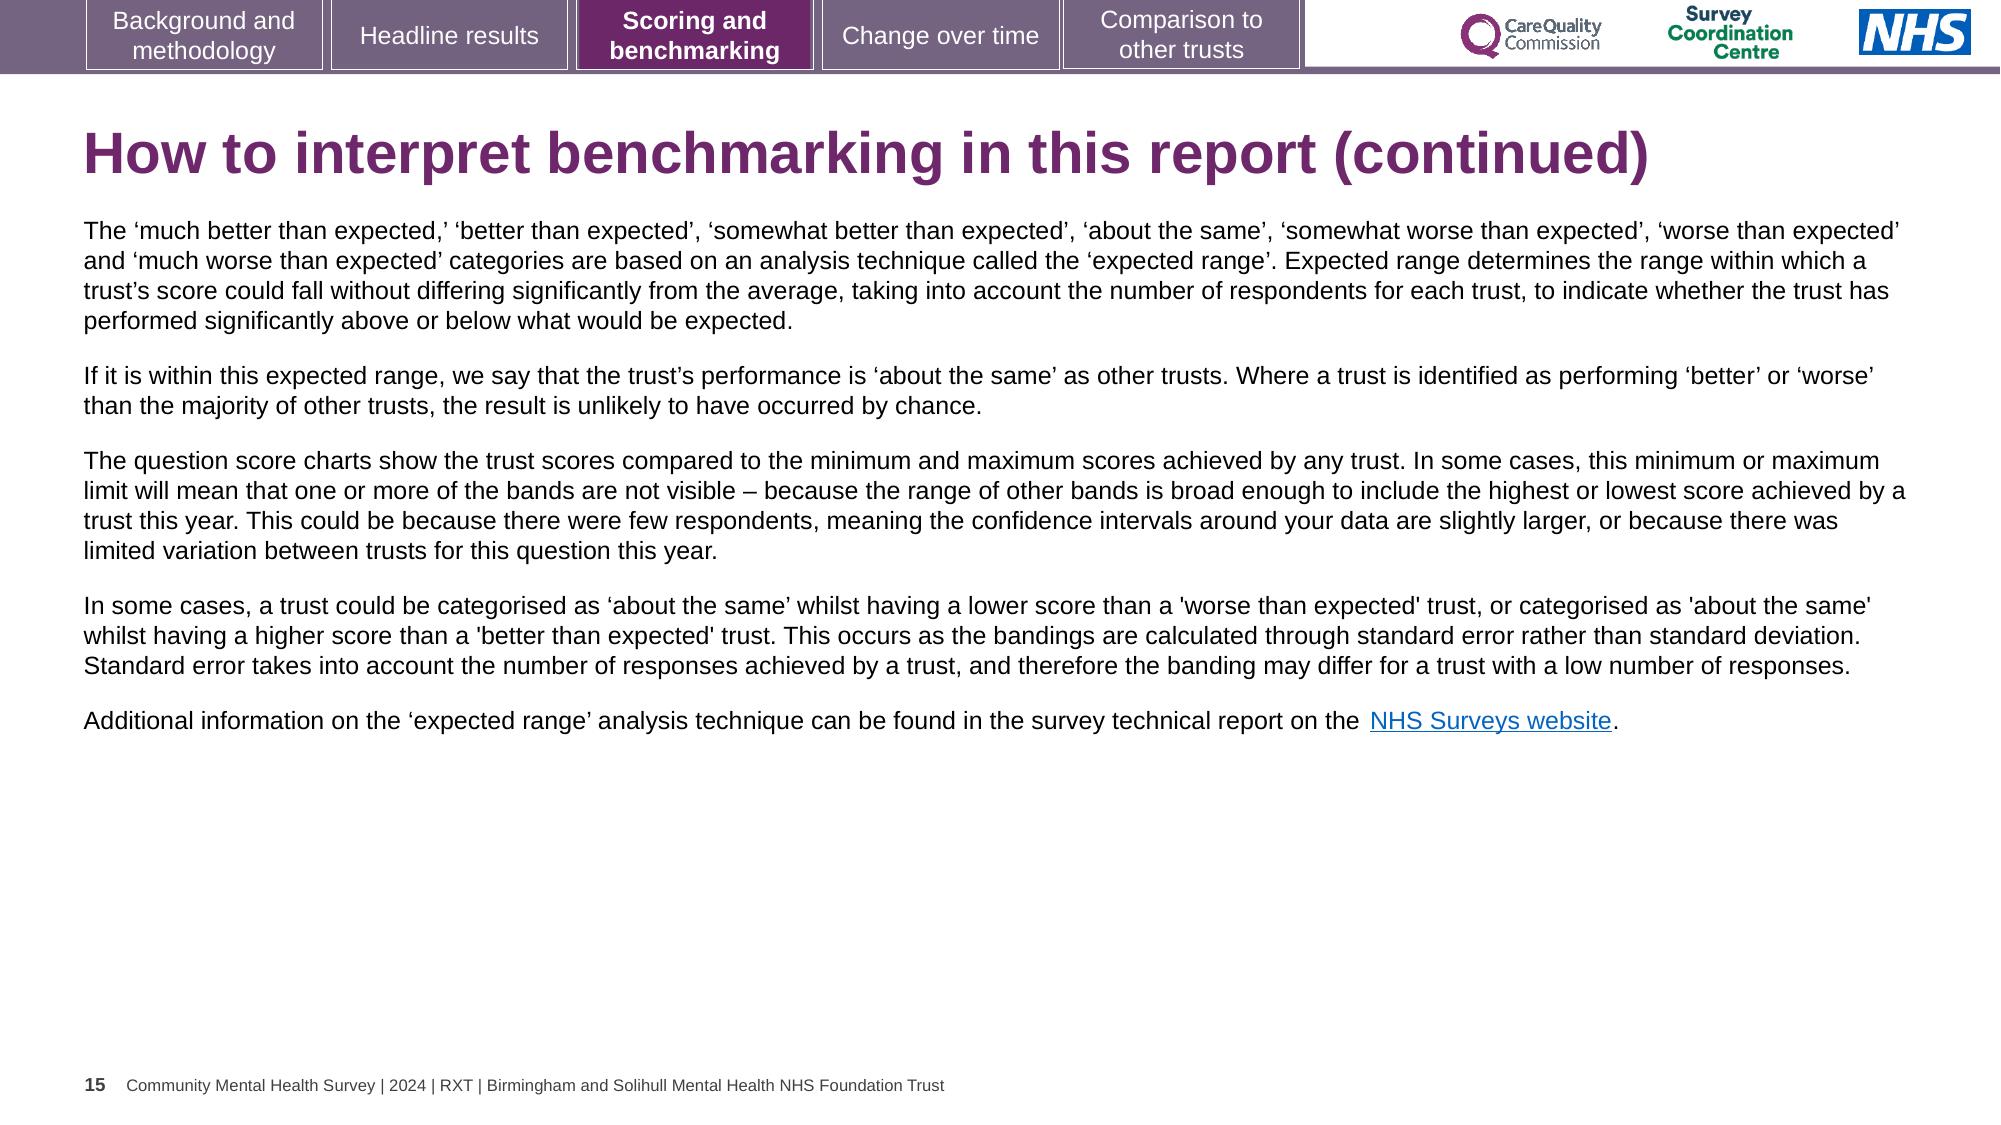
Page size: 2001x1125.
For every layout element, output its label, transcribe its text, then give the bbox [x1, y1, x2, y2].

title How to interpret benchmarking in this report (continued) [68, 100, 1942, 209]
picture [1666, 3, 1794, 61]
picture [1859, 9, 1971, 55]
text_box The ‘much better than expected,’ ‘better than expected’, ‘somewhat better than expected’, ‘about the same’, ‘somewhat worse than expected’, ‘worse than expected’ and ‘much worse than expected’ categories are based on an analysis technique called the ‘expected range’. Expected range determines the range within which a trust’s score could fall without differing significantly from the average, taking into account the number of respondents for each trust, to indicate whether the trust has performed significantly above or below what would be expected. If it is within this expected range, we say that the trust’s performance is ‘about the same’ as other trusts. Where a trust is identified as performing ‘better’ or ‘worse’ than the majority of other trusts, the result is unlikely to have occurred by chance. The question score charts show the trust scores compared to the minimum and maximum scores achieved by any trust. In some cases, this minimum or maximum limit will mean that one or more of the bands are not visible – because the range of other bands is broad enough to include the highest or lowest score achieved by a trust this year. This could be because there were few respondents, meaning the confidence intervals around your data are slightly larger, or because there was limited variation between trusts for this question this year. In some cases, a trust could be categorised as ‘about the same’ whilst having a lower score than a 'worse than expected' trust, or categorised as 'about the same' whilst having a higher score than a 'better than expected' trust. This occurs as the bandings are calculated through standard error rather than standard deviation. Standard error takes into account the number of responses achieved by a trust, and therefore the banding may differ for a trust with a low number of responses. Additional information on the ‘expected range’ analysis technique can be found in the survey technical report on the NHS Surveys website. [68, 207, 1928, 742]
picture [1460, 13, 1602, 59]
text_box 15 [84, 1065, 122, 1125]
